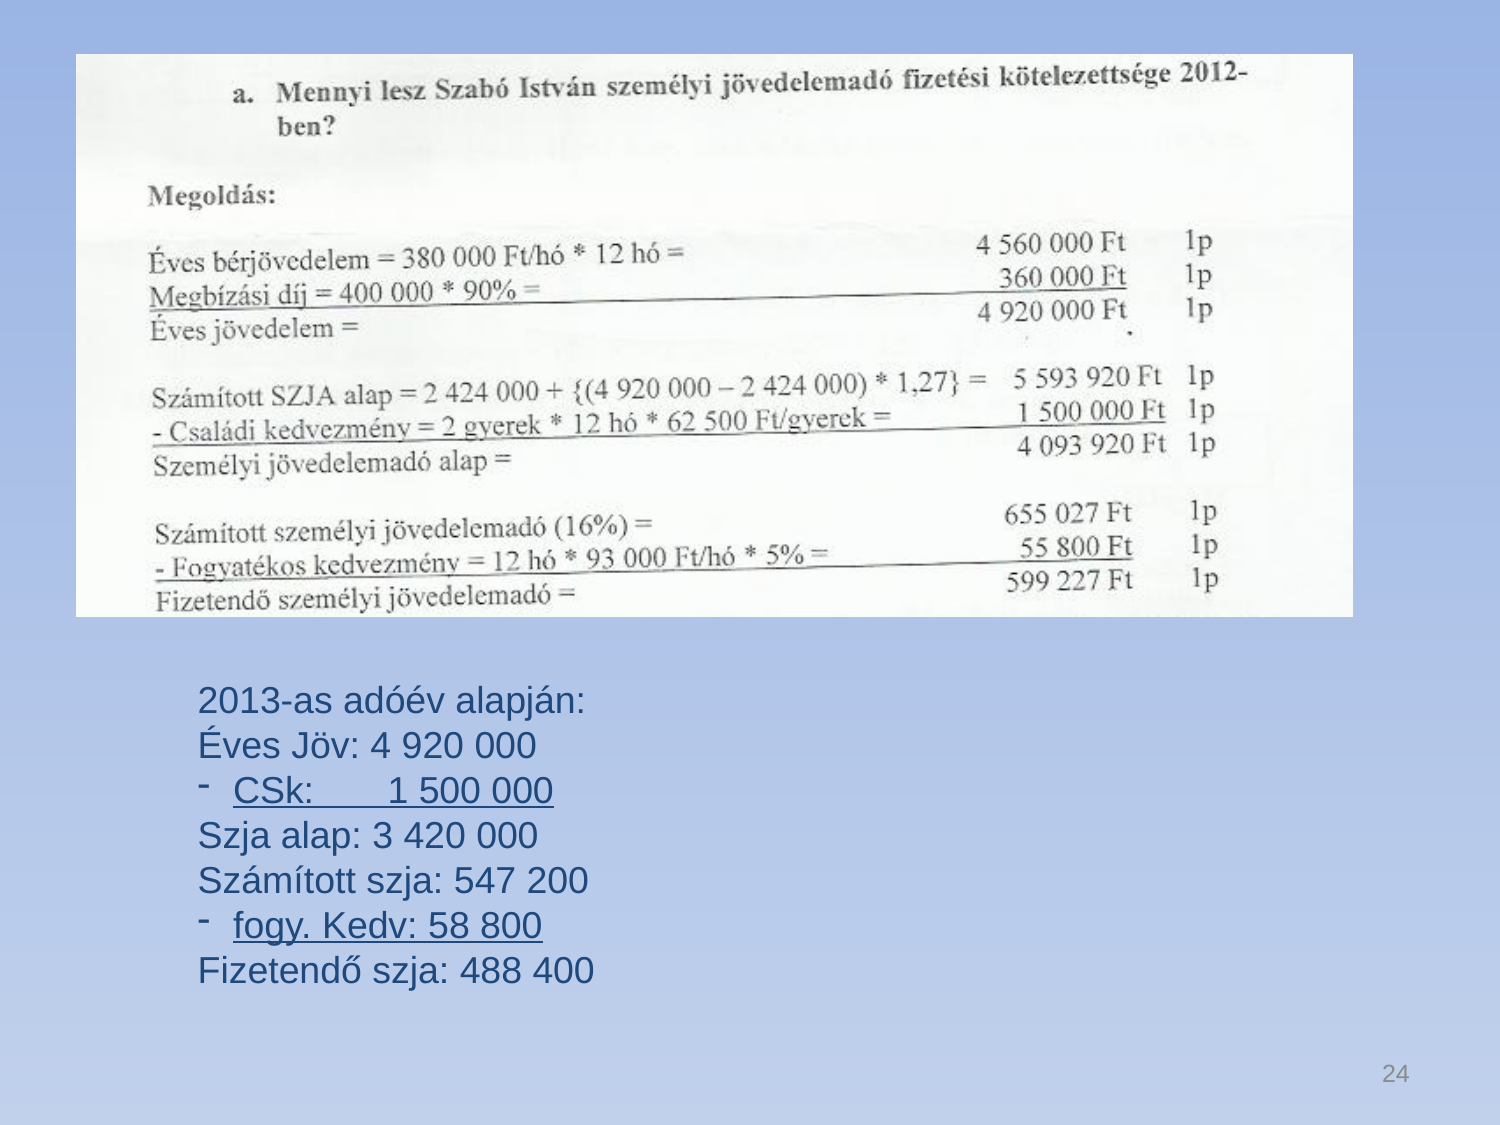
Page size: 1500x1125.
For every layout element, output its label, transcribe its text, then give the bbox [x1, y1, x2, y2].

text_box 2013-as adóév alapján: Éves Jöv: 4 920 000 CSk: 1 500 000 Szja alap: 3 420 000 Számított szja: 547 200 fogy. Kedv: 58 800 Fizetendő szja: 488 400 [182, 668, 1247, 999]
picture [76, 54, 1353, 617]
slide_number 24 [1074, 1042, 1425, 1103]
